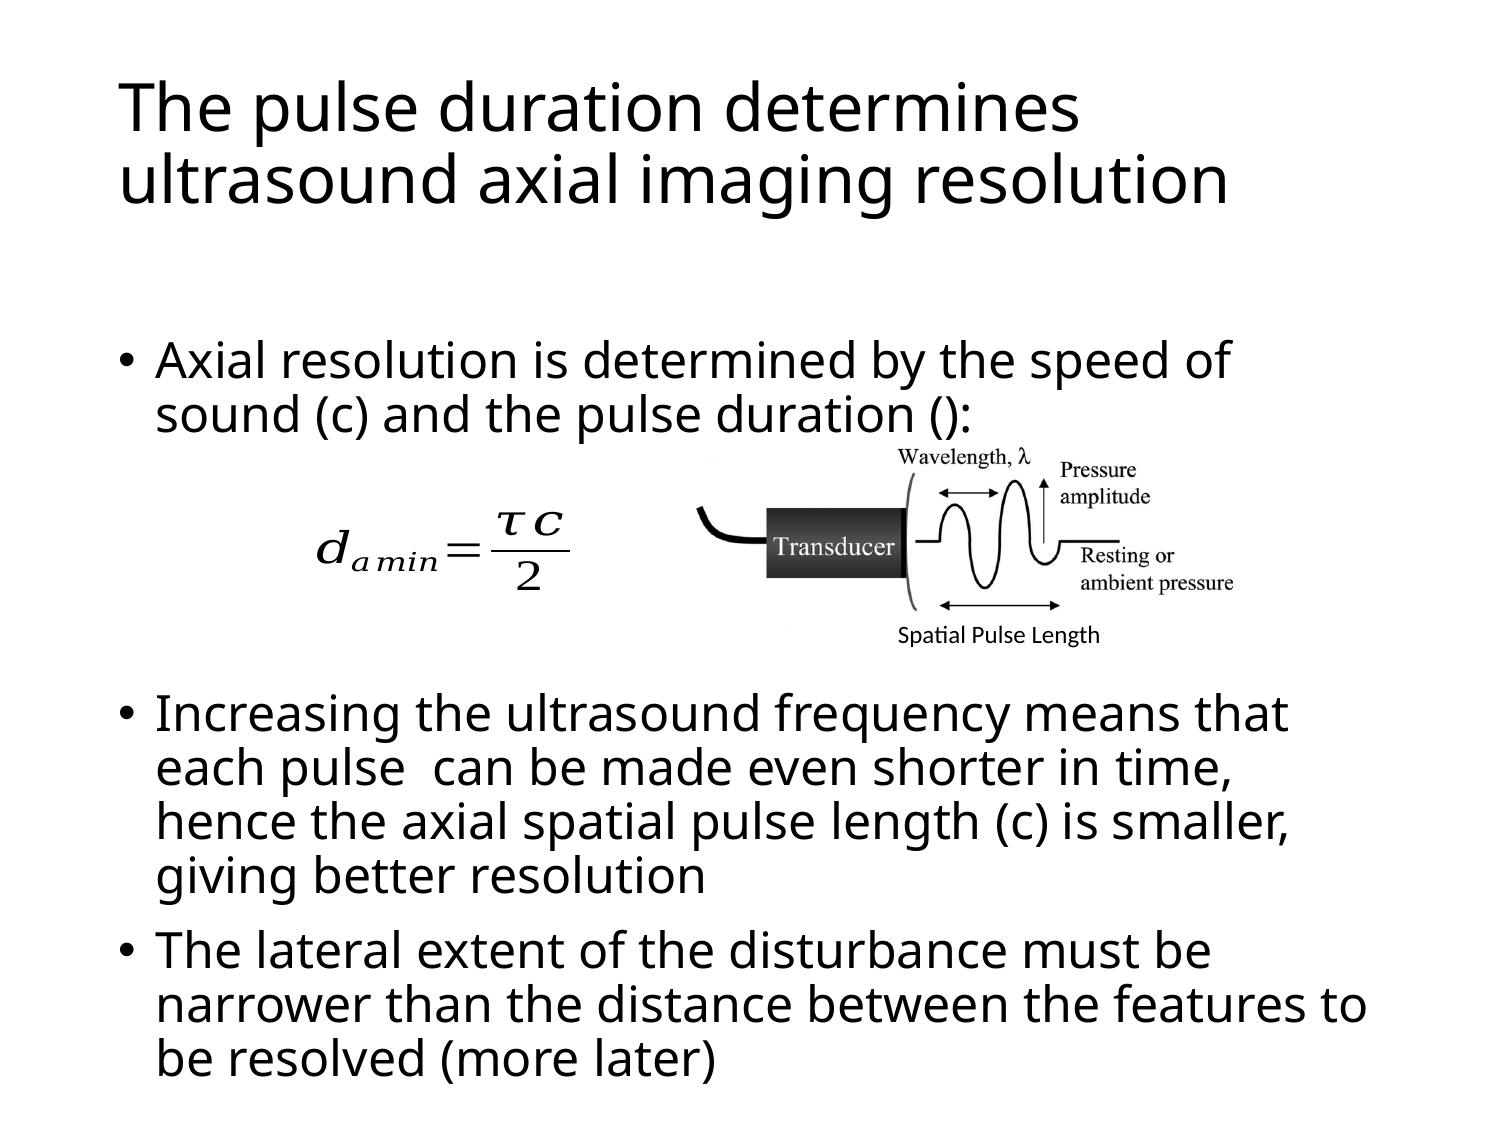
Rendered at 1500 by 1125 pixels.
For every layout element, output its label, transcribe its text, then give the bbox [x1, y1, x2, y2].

title The pulse duration determines ultrasound axial imaging resolution [103, 59, 1397, 232]
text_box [696, 447, 1233, 652]
